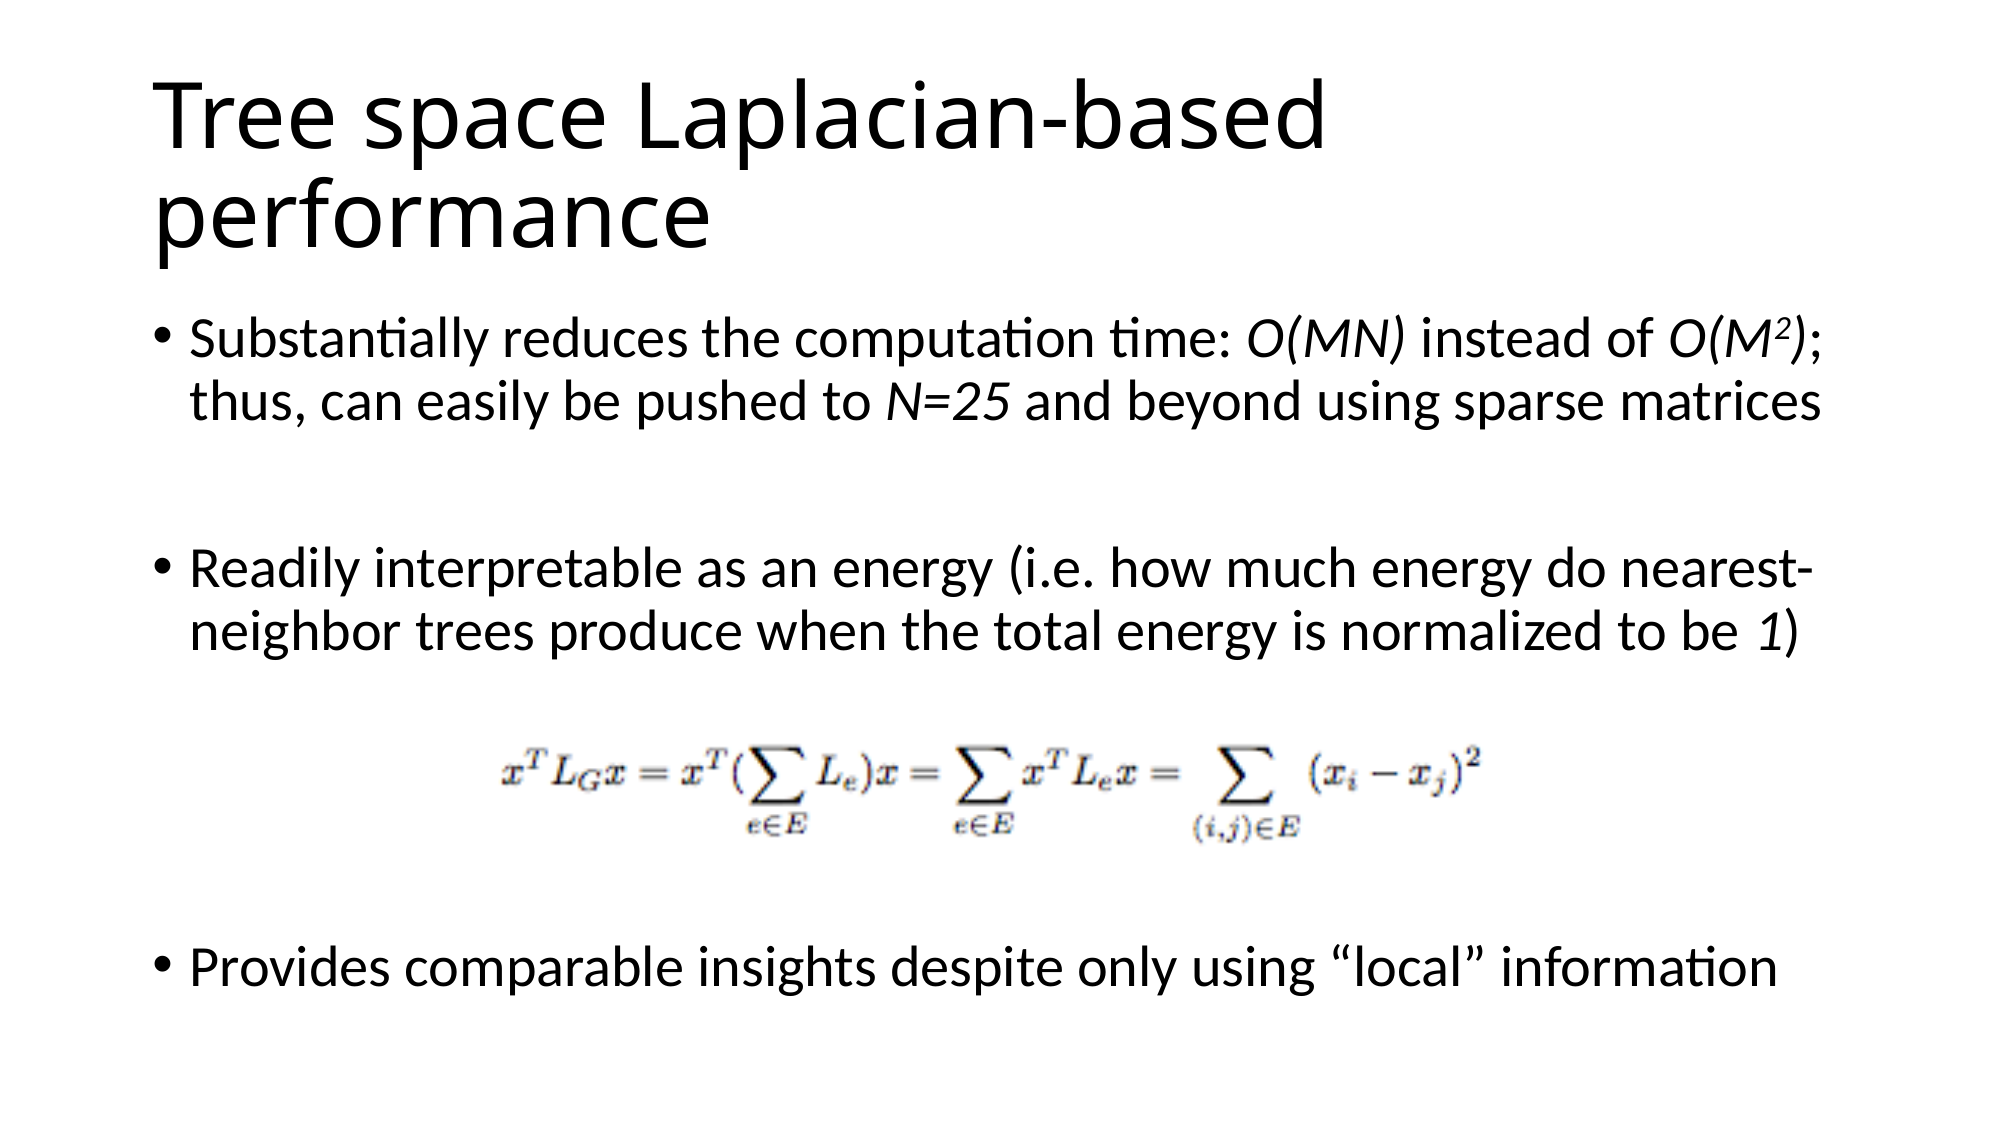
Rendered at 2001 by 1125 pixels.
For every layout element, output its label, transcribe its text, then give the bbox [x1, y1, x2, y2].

list Substantially reduces the computation time: O(MN) instead of O(M2); thus, can easily be pushed to N=25 and beyond using sparse matrices Readily interpretable as an energy (i.e. how much energy do nearest-neighbor trees produce when the total energy is normalized to be 1) Provides comparable insights despite only using “local” information [137, 299, 1863, 1014]
title Tree space Laplacian-based performance [137, 59, 1863, 278]
picture [482, 712, 1523, 865]
